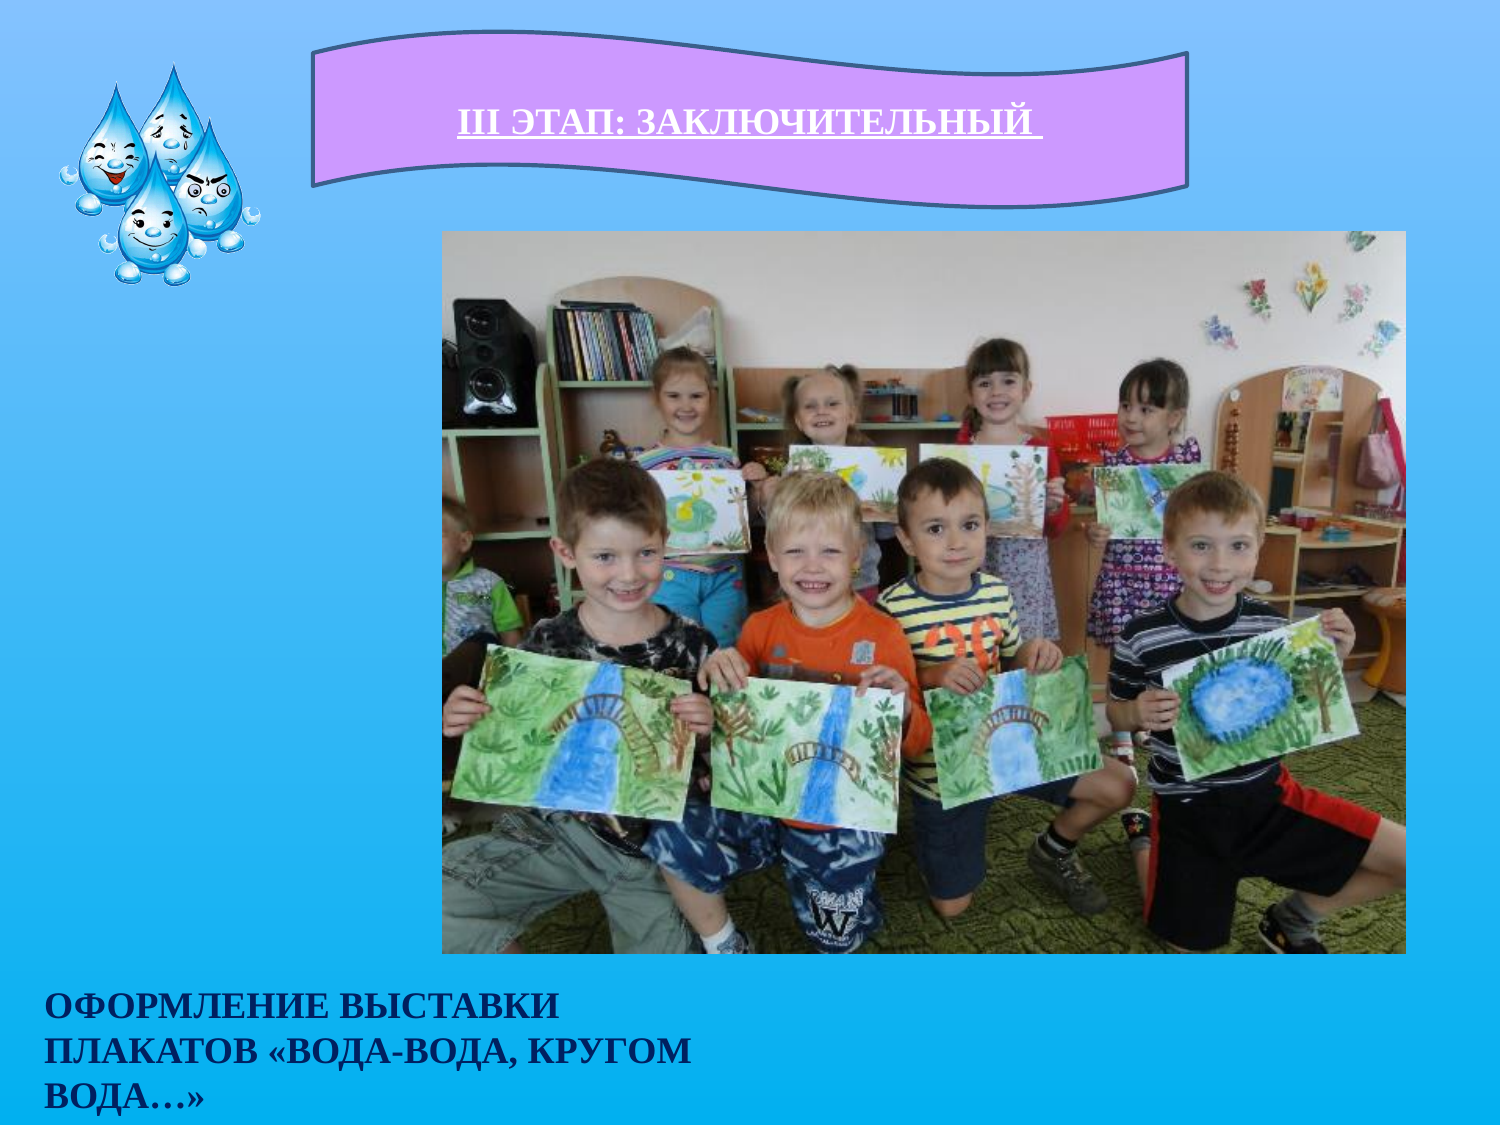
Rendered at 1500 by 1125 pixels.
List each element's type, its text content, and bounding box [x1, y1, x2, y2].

text_box III ЭТАП: ЗАКЛЮЧИТЕЛЬНЫЙ [310, 29, 1190, 210]
text_box ОФОРМЛЕНИЕ ВЫСТАВКИ ПЛАКАТОВ «ВОДА-ВОДА, КРУГОМ ВОДА…» [29, 973, 780, 1124]
picture [52, 54, 269, 292]
picture [438, 231, 1409, 961]
